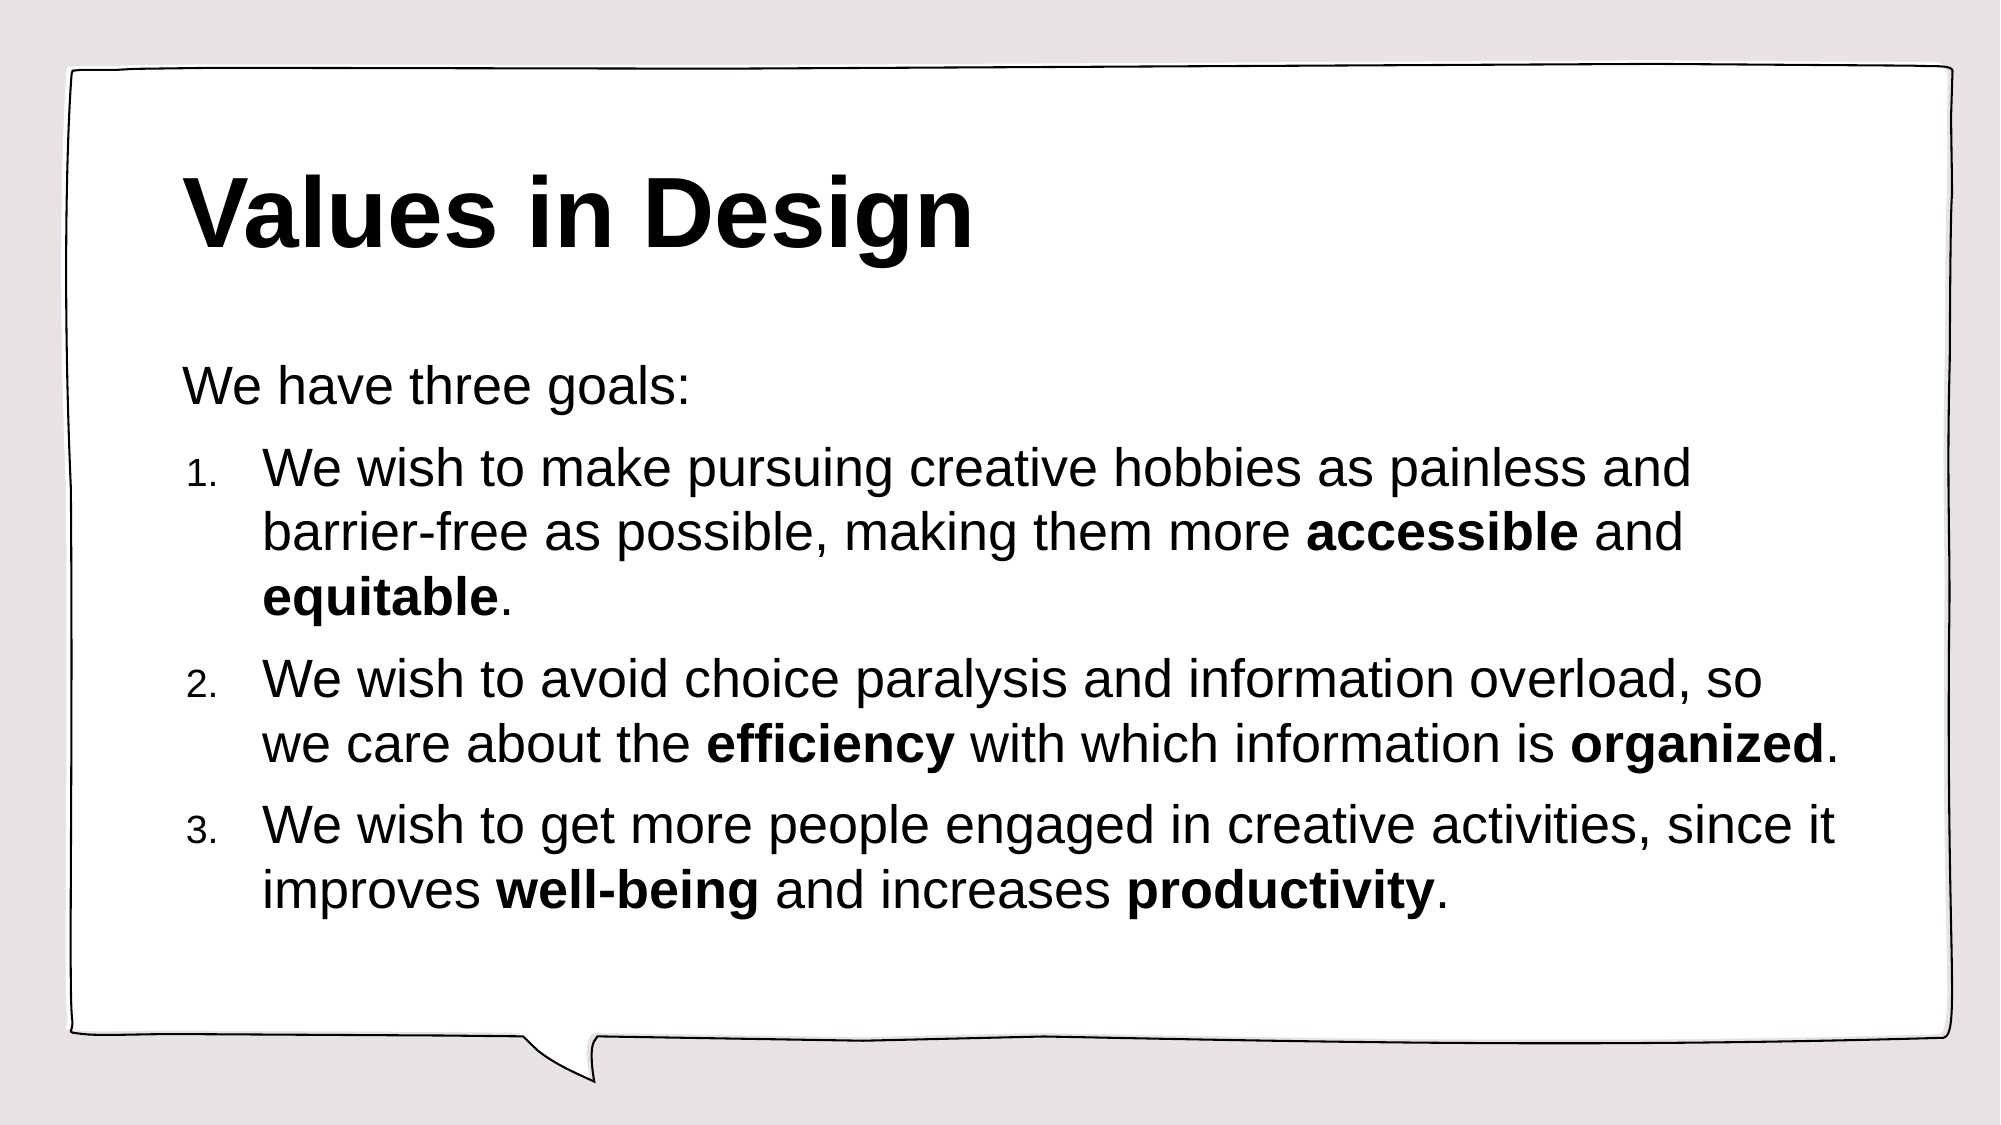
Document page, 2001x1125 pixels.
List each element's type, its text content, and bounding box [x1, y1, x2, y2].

list We have three goals: We wish to make pursuing creative hobbies as painless and barrier-free as possible, making them more accessible and equitable. We wish to avoid choice paralysis and information overload, so we care about the efficiency with which information is organized. We wish to get more people engaged in creative activities, since it improves well-being and increases productivity. [167, 342, 1863, 971]
title Values in Design [167, 91, 1863, 324]
